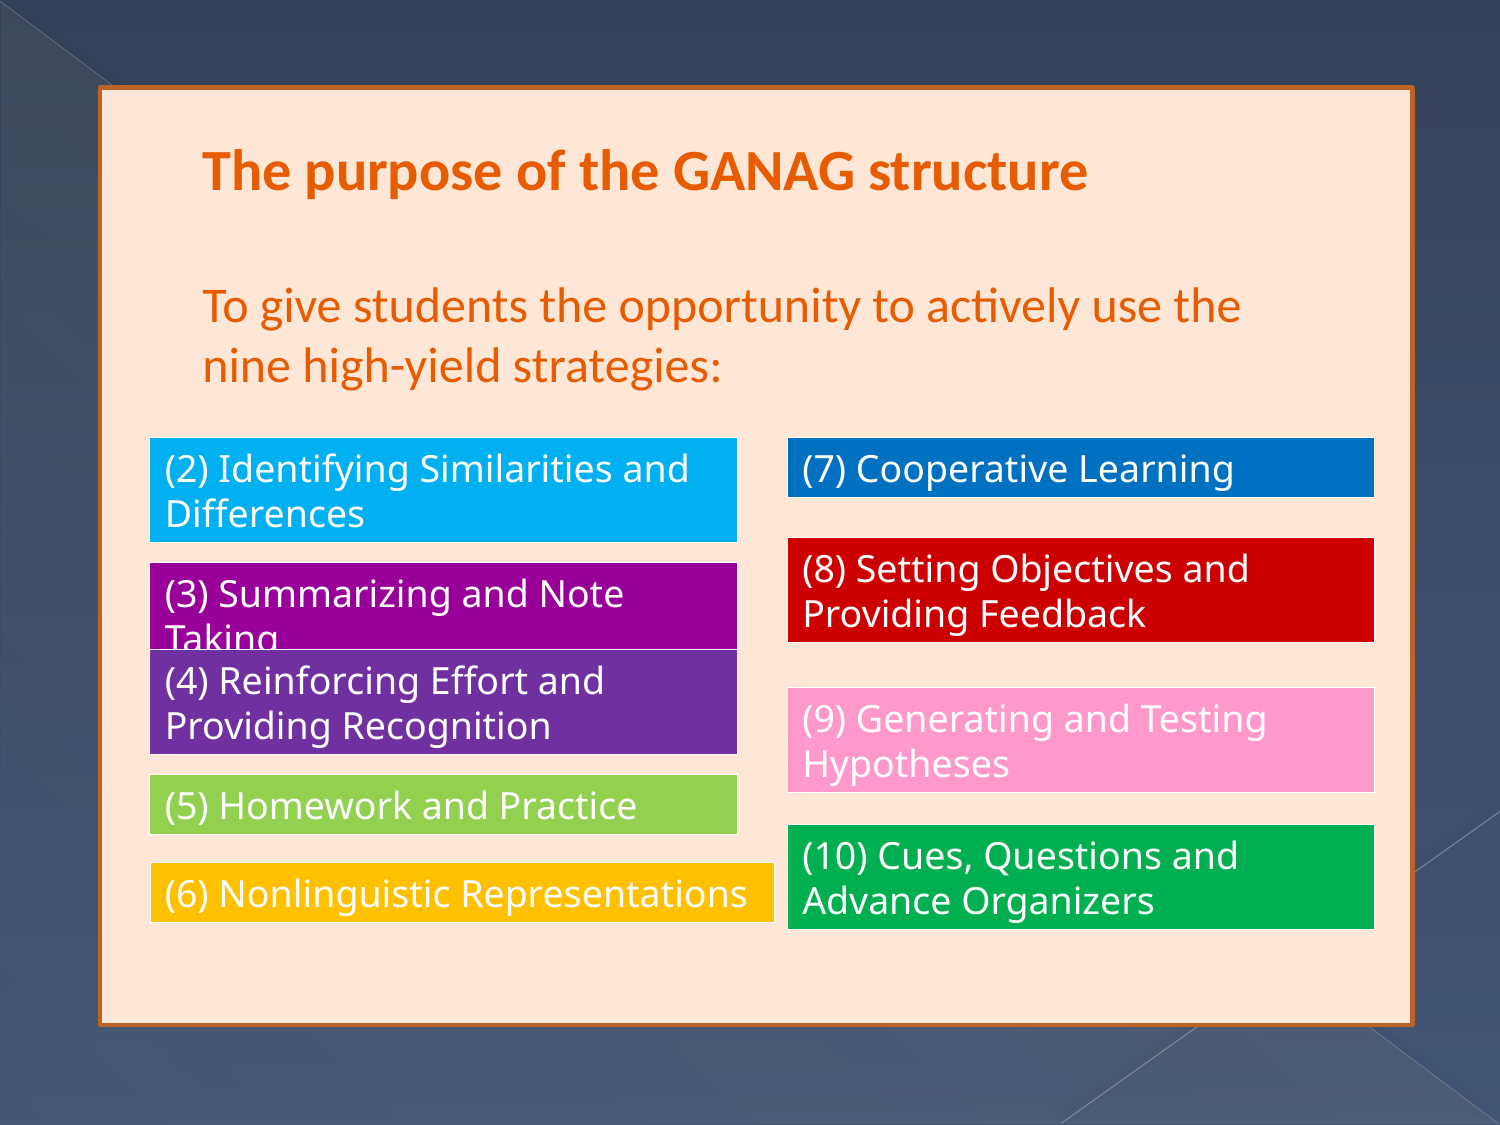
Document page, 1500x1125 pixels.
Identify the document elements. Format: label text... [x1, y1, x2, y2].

text_box (5) Homework and Practice [149, 774, 738, 835]
text_box (6) Nonlinguistic Representations [150, 862, 775, 923]
text_box (2) Identifying Similarities and Differences [149, 437, 738, 543]
text_box (9) Generating and Testing Hypotheses [787, 687, 1375, 793]
text_box The purpose of the GANAG structure To give students the opportunity to actively use the nine high-yield strategies: [187, 124, 1300, 400]
text_box (7) Cooperative Learning [787, 437, 1375, 498]
text_box (10) Cues, Questions and Advance Organizers [787, 824, 1375, 930]
text_box [98, 85, 1415, 1027]
text_box (8) Setting Objectives and Providing Feedback [787, 537, 1375, 643]
text_box (3) Summarizing and Note Taking [149, 562, 738, 649]
text_box (4) Reinforcing Effort and Providing Recognition [149, 649, 738, 755]
